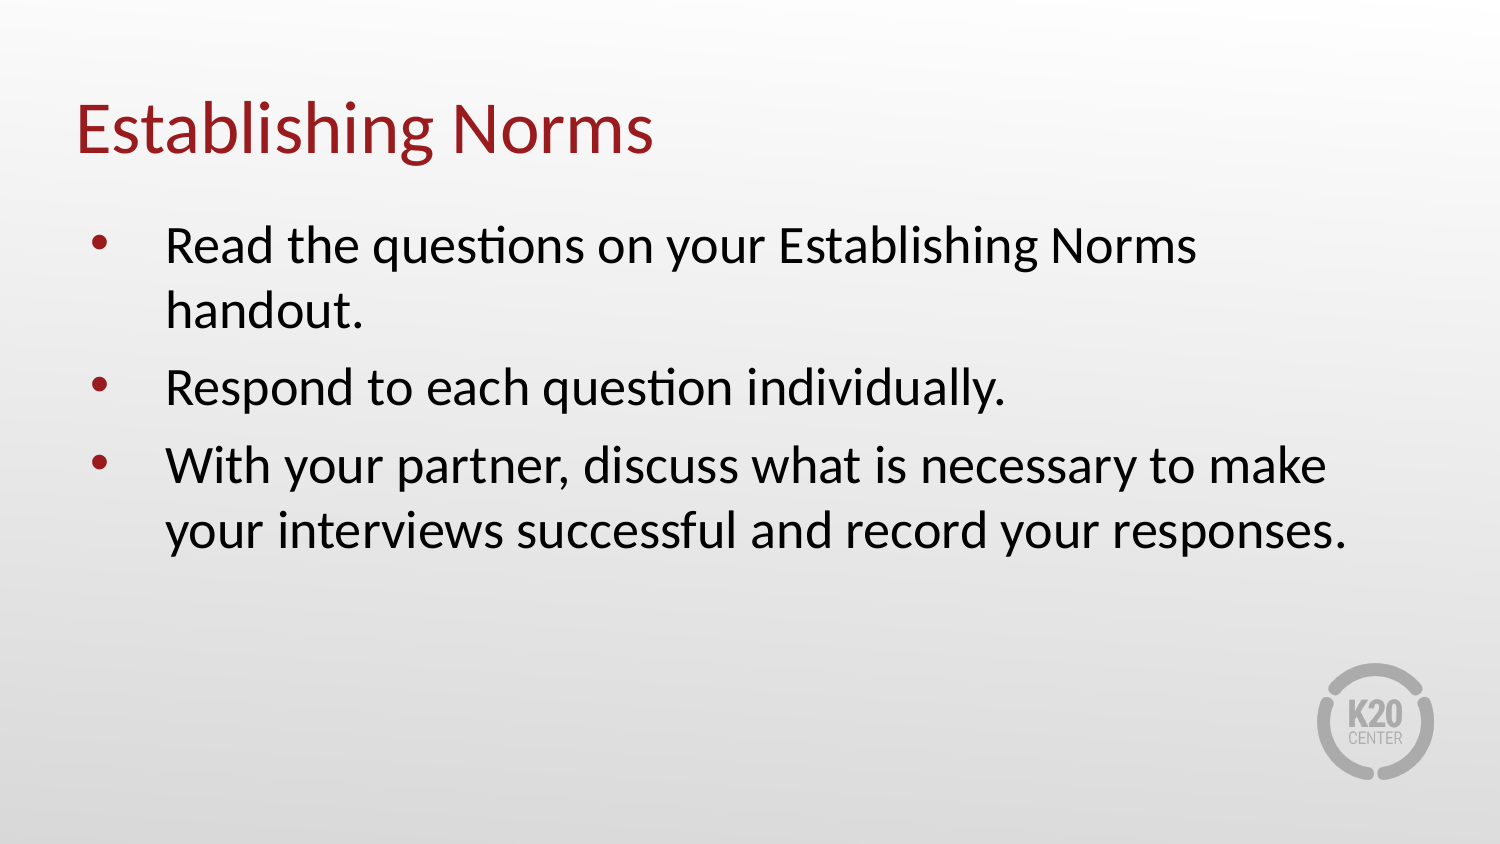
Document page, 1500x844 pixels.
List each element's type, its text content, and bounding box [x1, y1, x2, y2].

picture [1300, 646, 1451, 797]
title Establishing Norms [75, 28, 1425, 169]
list Read the questions on your Establishing Norms handout. Respond to each question individually. With your partner, discuss what is necessary to make your interviews successful and record your responses. [75, 193, 1374, 787]
